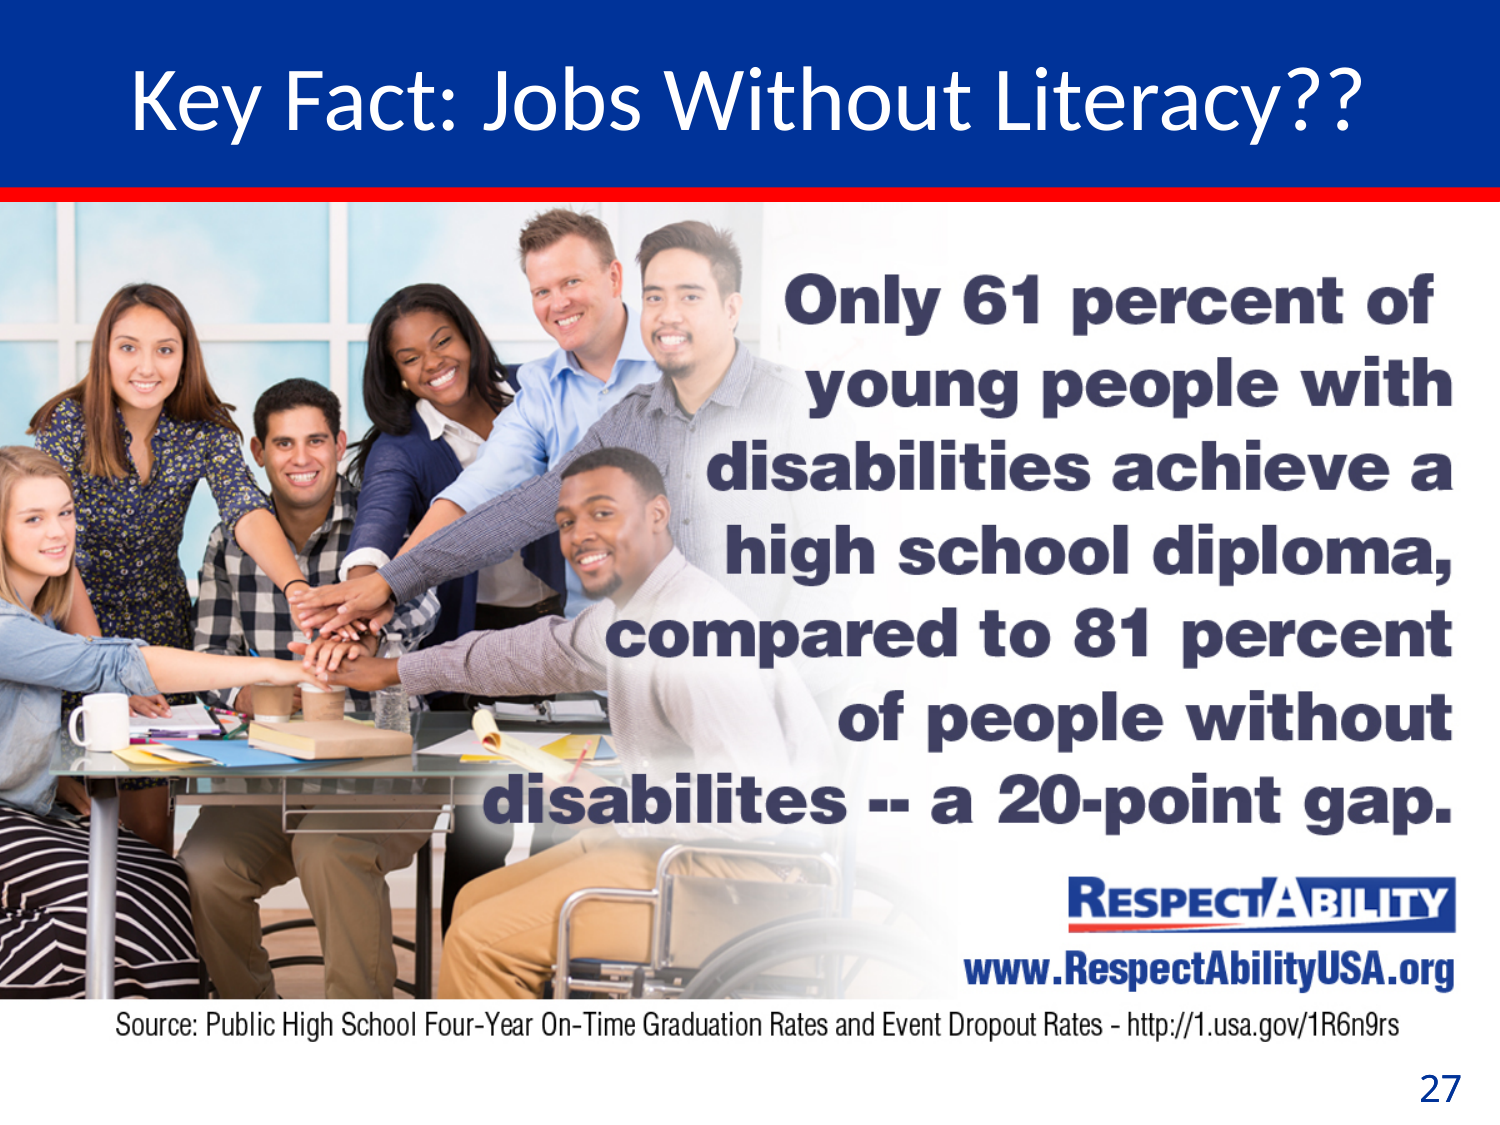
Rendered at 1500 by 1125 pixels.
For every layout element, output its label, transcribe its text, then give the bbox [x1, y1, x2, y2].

title Key Fact: Jobs Without Literacy?? [0, 0, 1500, 188]
picture [0, 202, 1500, 1047]
